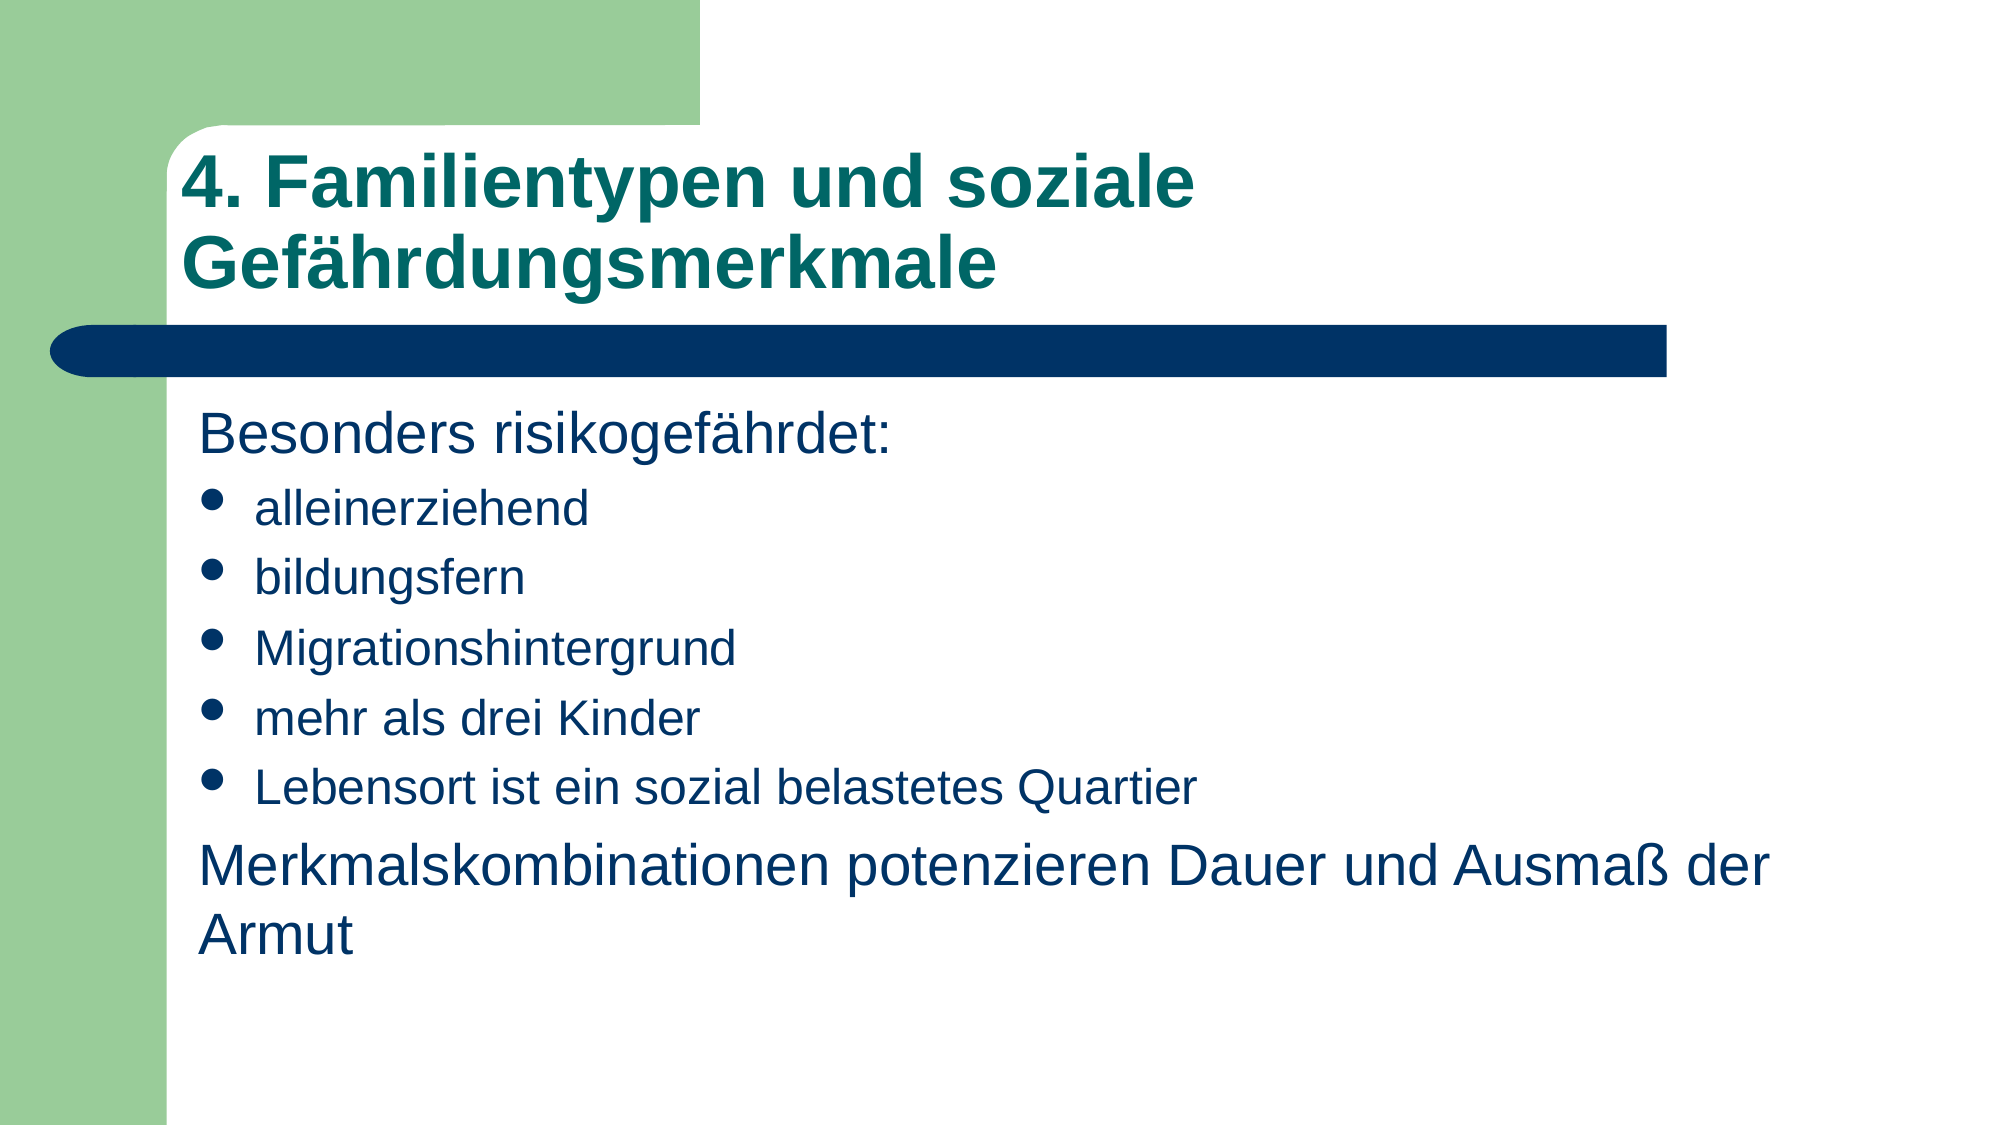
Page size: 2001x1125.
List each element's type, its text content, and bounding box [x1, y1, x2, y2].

title 4. Familientypen und soziale Gefährdungsmerkmale [166, 125, 1900, 313]
list Besonders risikogefährdet: alleinerziehend bildungsfern Migrationshintergrund mehr als drei Kinder Lebensort ist ein sozial belastetes Quartier Merkmalskombinationen potenzieren Dauer und Ausmaß der Armut [183, 387, 1866, 999]
